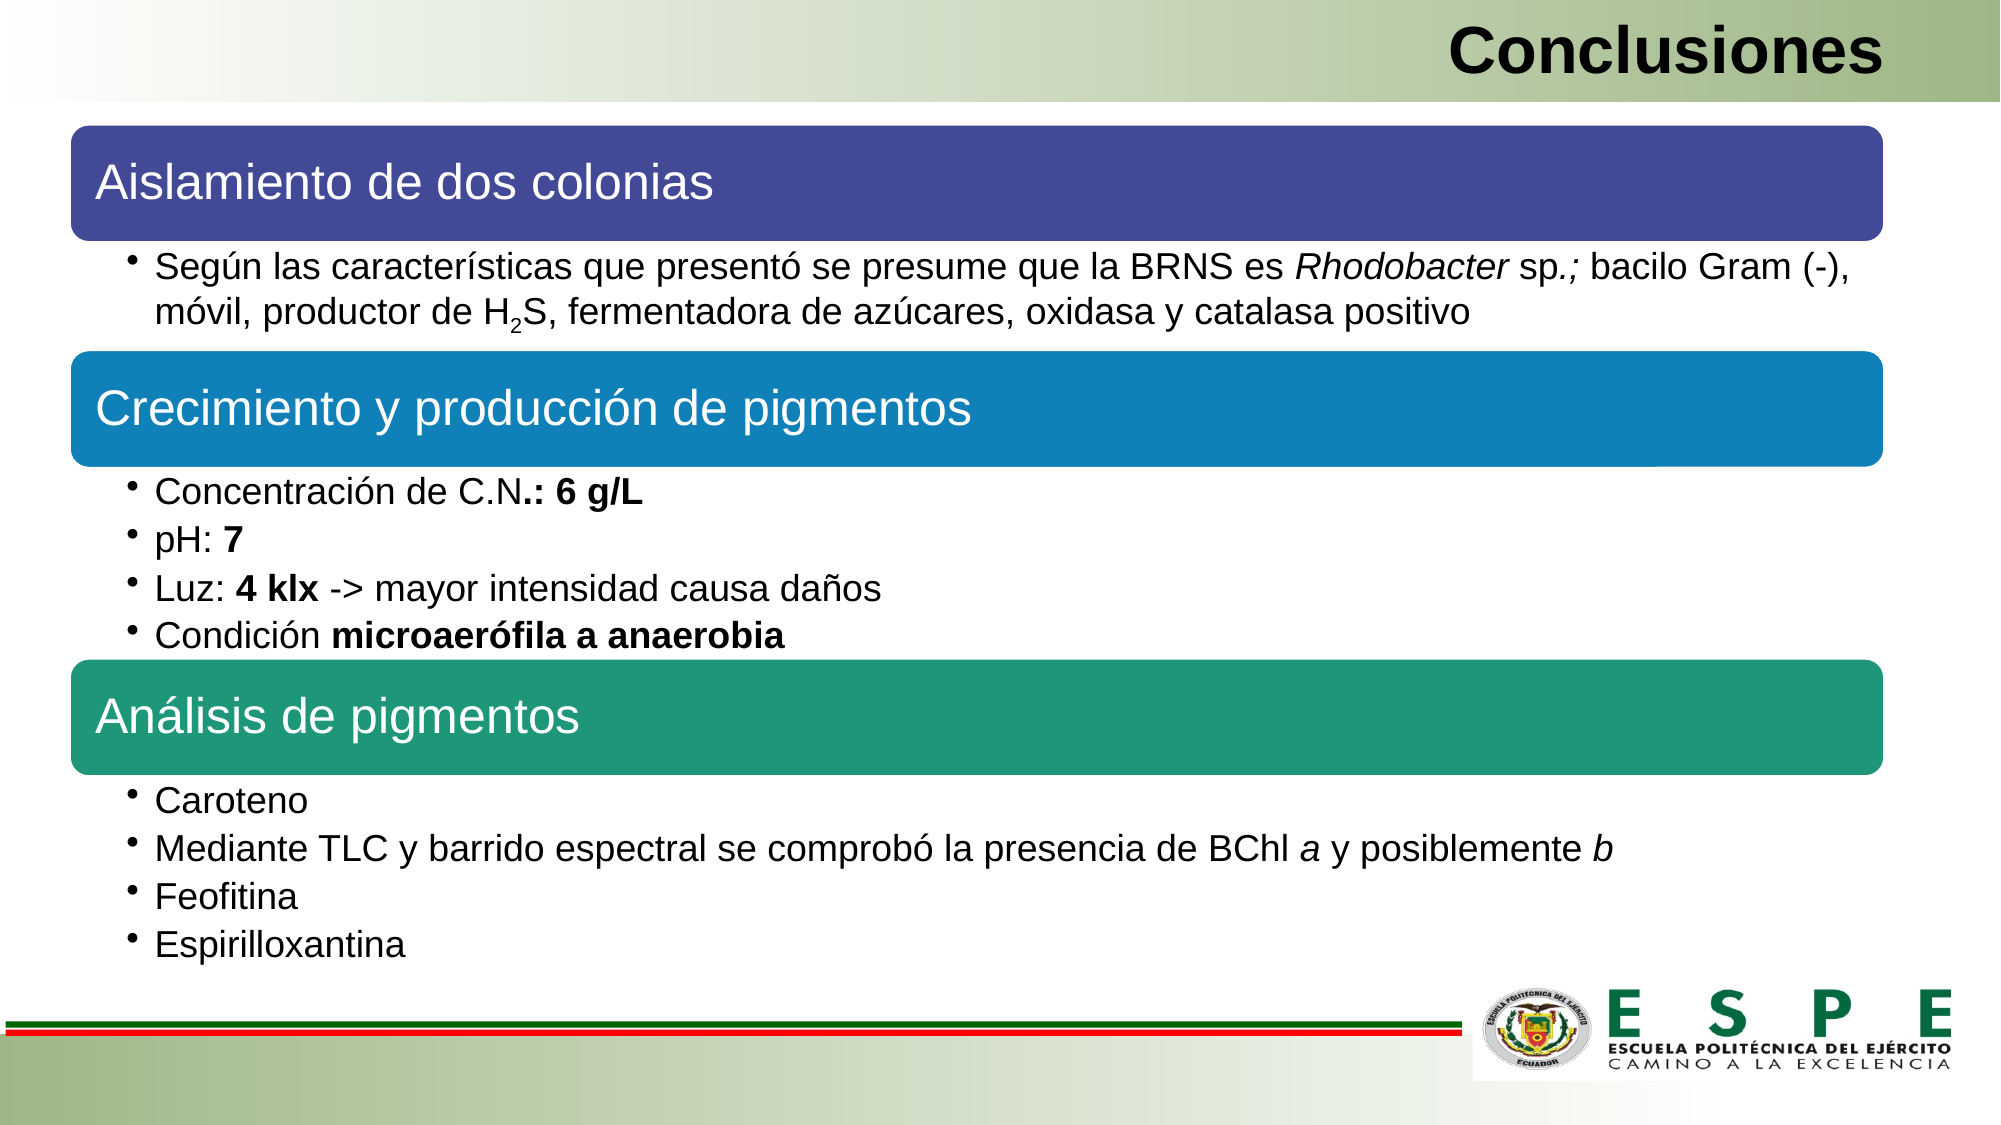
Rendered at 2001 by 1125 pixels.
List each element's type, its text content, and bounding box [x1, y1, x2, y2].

title Conclusiones [99, 0, 1900, 188]
picture [1472, 976, 1977, 1081]
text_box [68, 120, 1886, 969]
